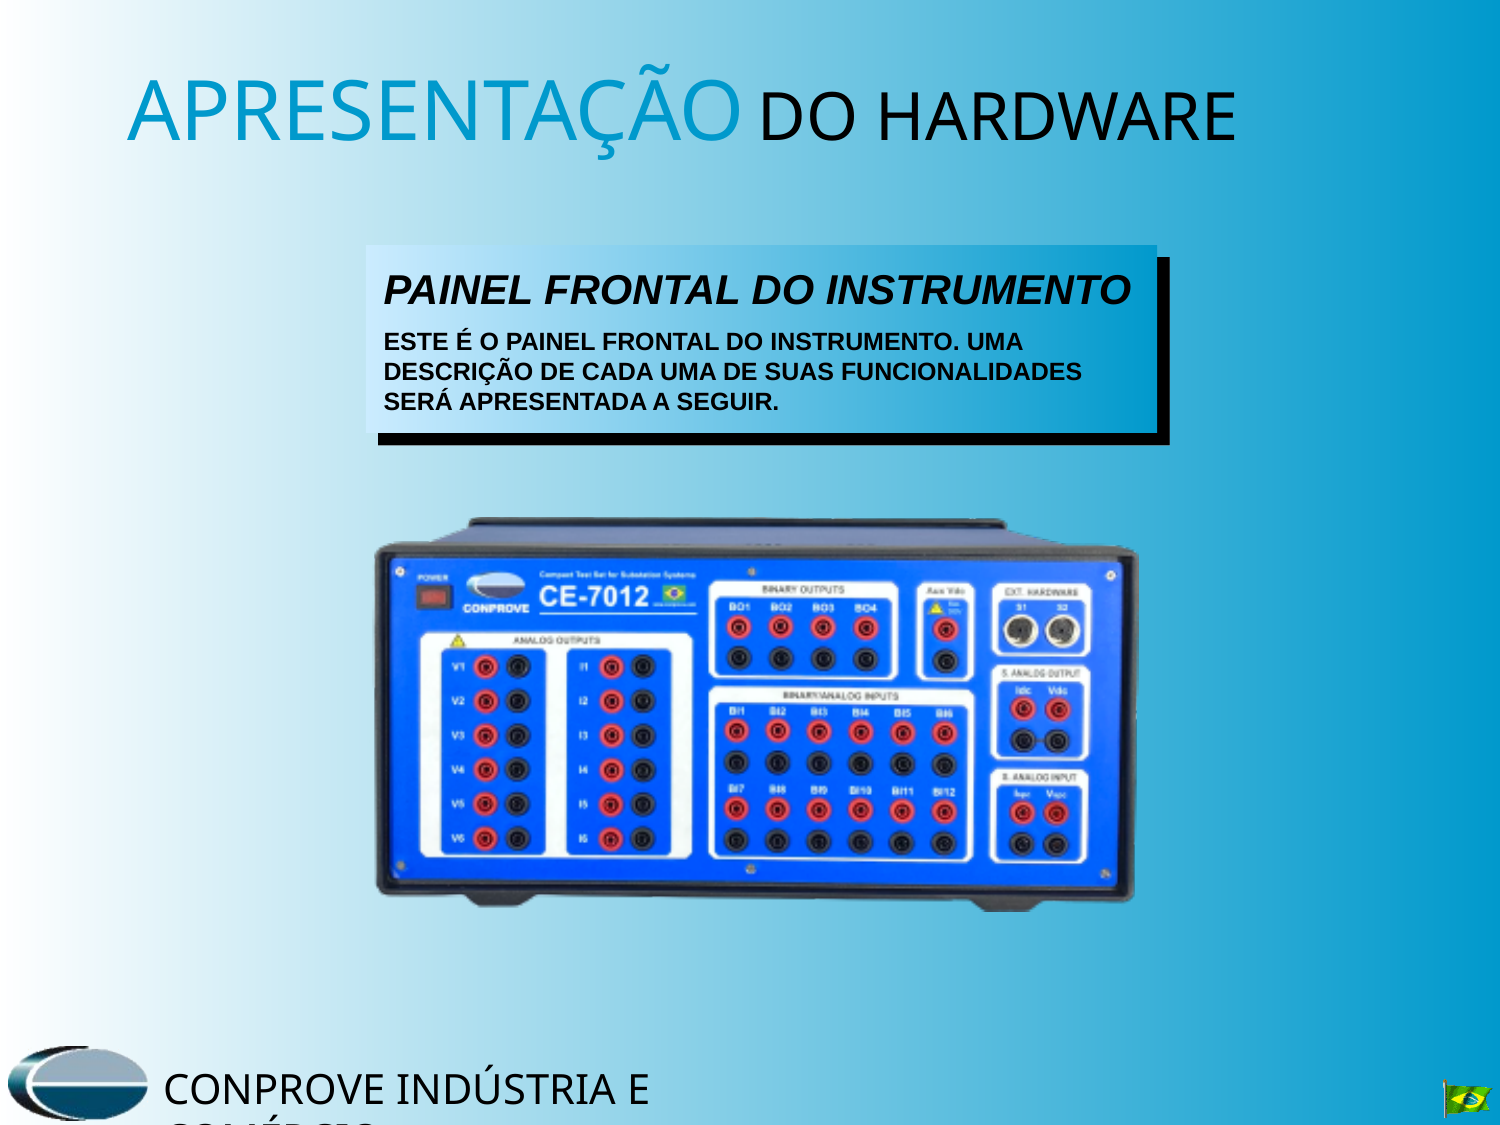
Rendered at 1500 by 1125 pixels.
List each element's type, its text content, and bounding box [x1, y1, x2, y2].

picture [369, 517, 1139, 912]
text_box PAINEL FRONTAL DO INSTRUMENTO ESTE É O PAINEL FRONTAL DO INSTRUMENTO. UMA DESCRIÇÃO DE CADA UMA DE SUAS FUNCIONALIDADES SERÁ APRESENTADA A SEGUIR. [365, 245, 1158, 433]
picture [8, 1046, 150, 1121]
picture [1444, 1081, 1489, 1117]
text_box APRESENTAÇÃO DO HARDWARE [112, 50, 1375, 165]
